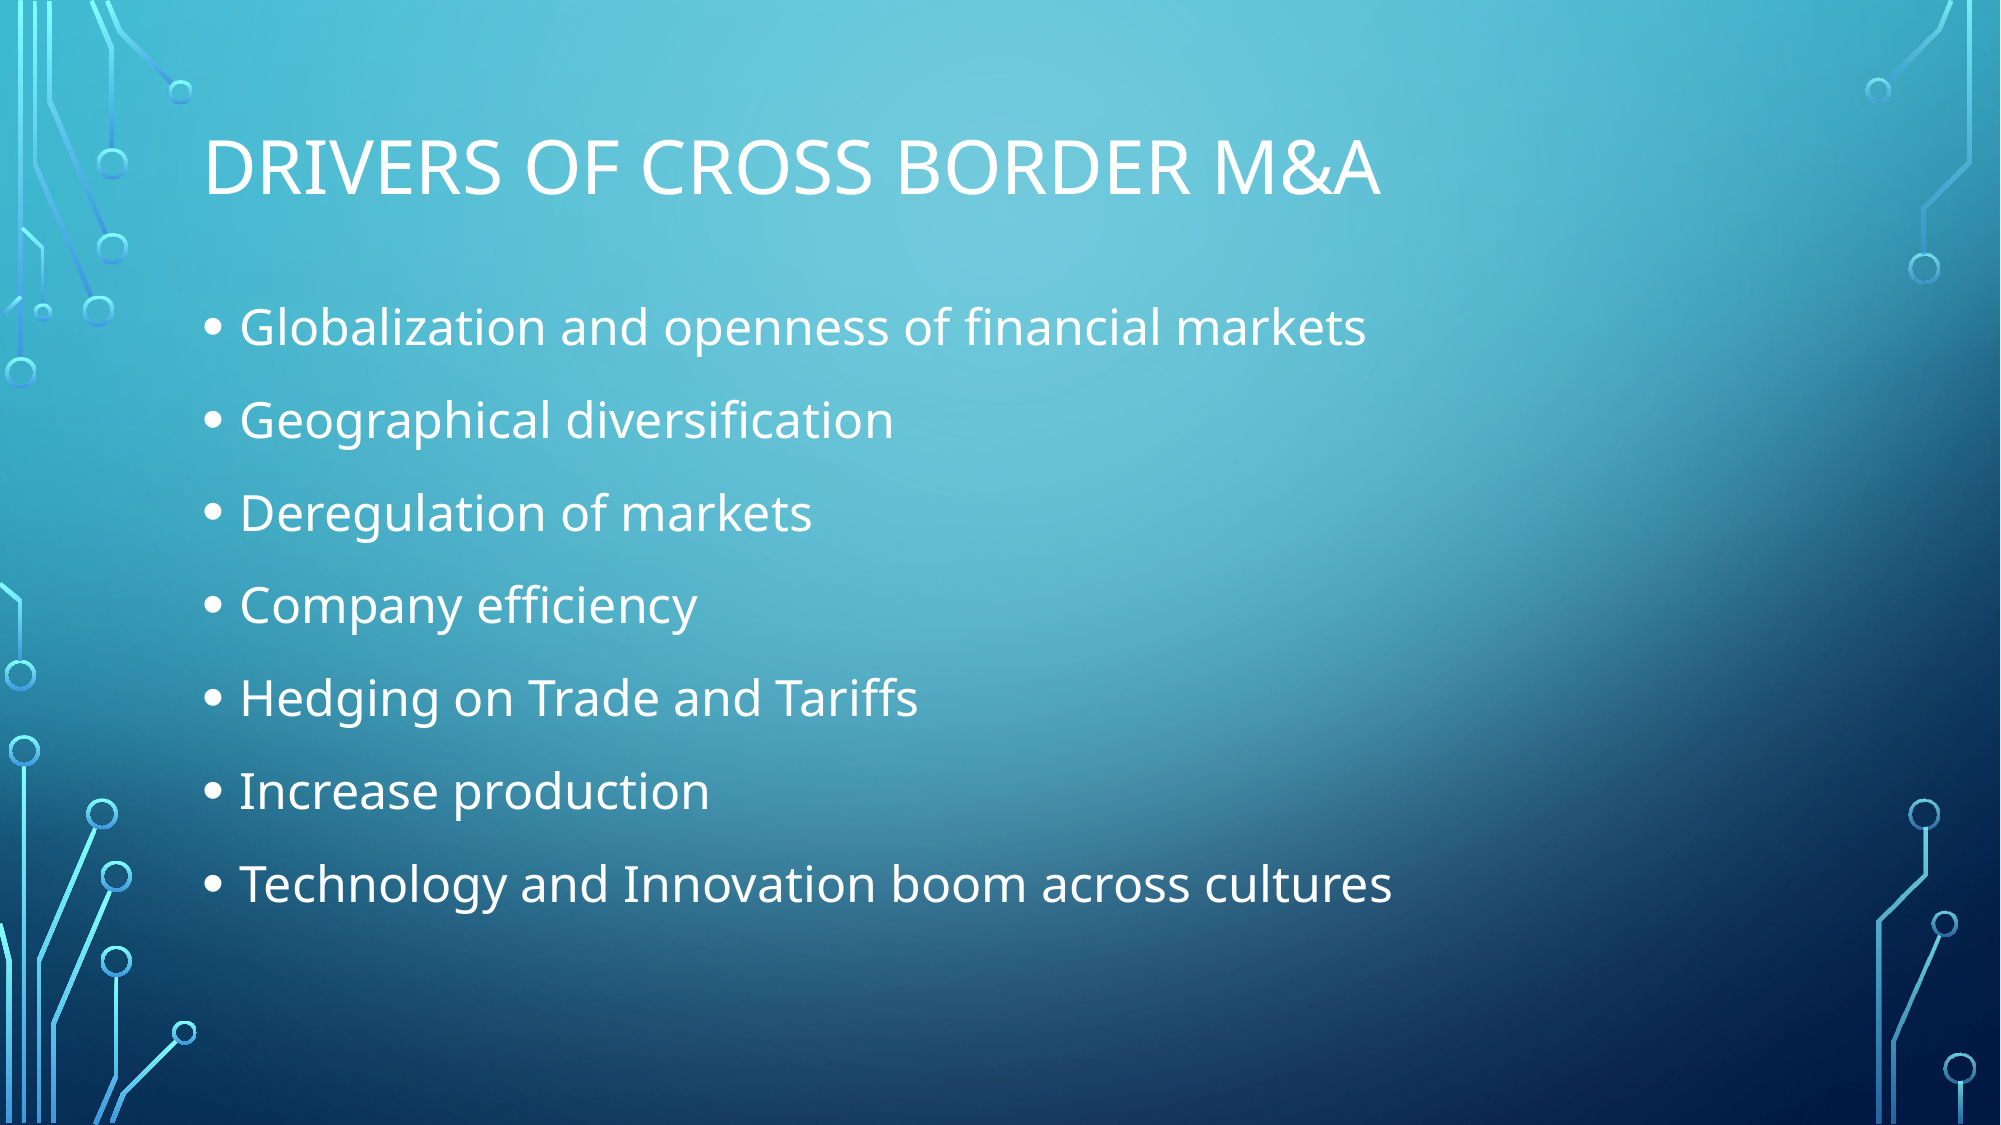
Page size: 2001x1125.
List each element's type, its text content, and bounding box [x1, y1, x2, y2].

title Drivers of Cross Border M&A [187, 101, 1813, 239]
list Globalization and openness of financial markets Geographical diversification Deregulation of markets Company efficiency Hedging on Trade and Tariffs Increase production Technology and Innovation boom across cultures [187, 276, 1813, 950]
